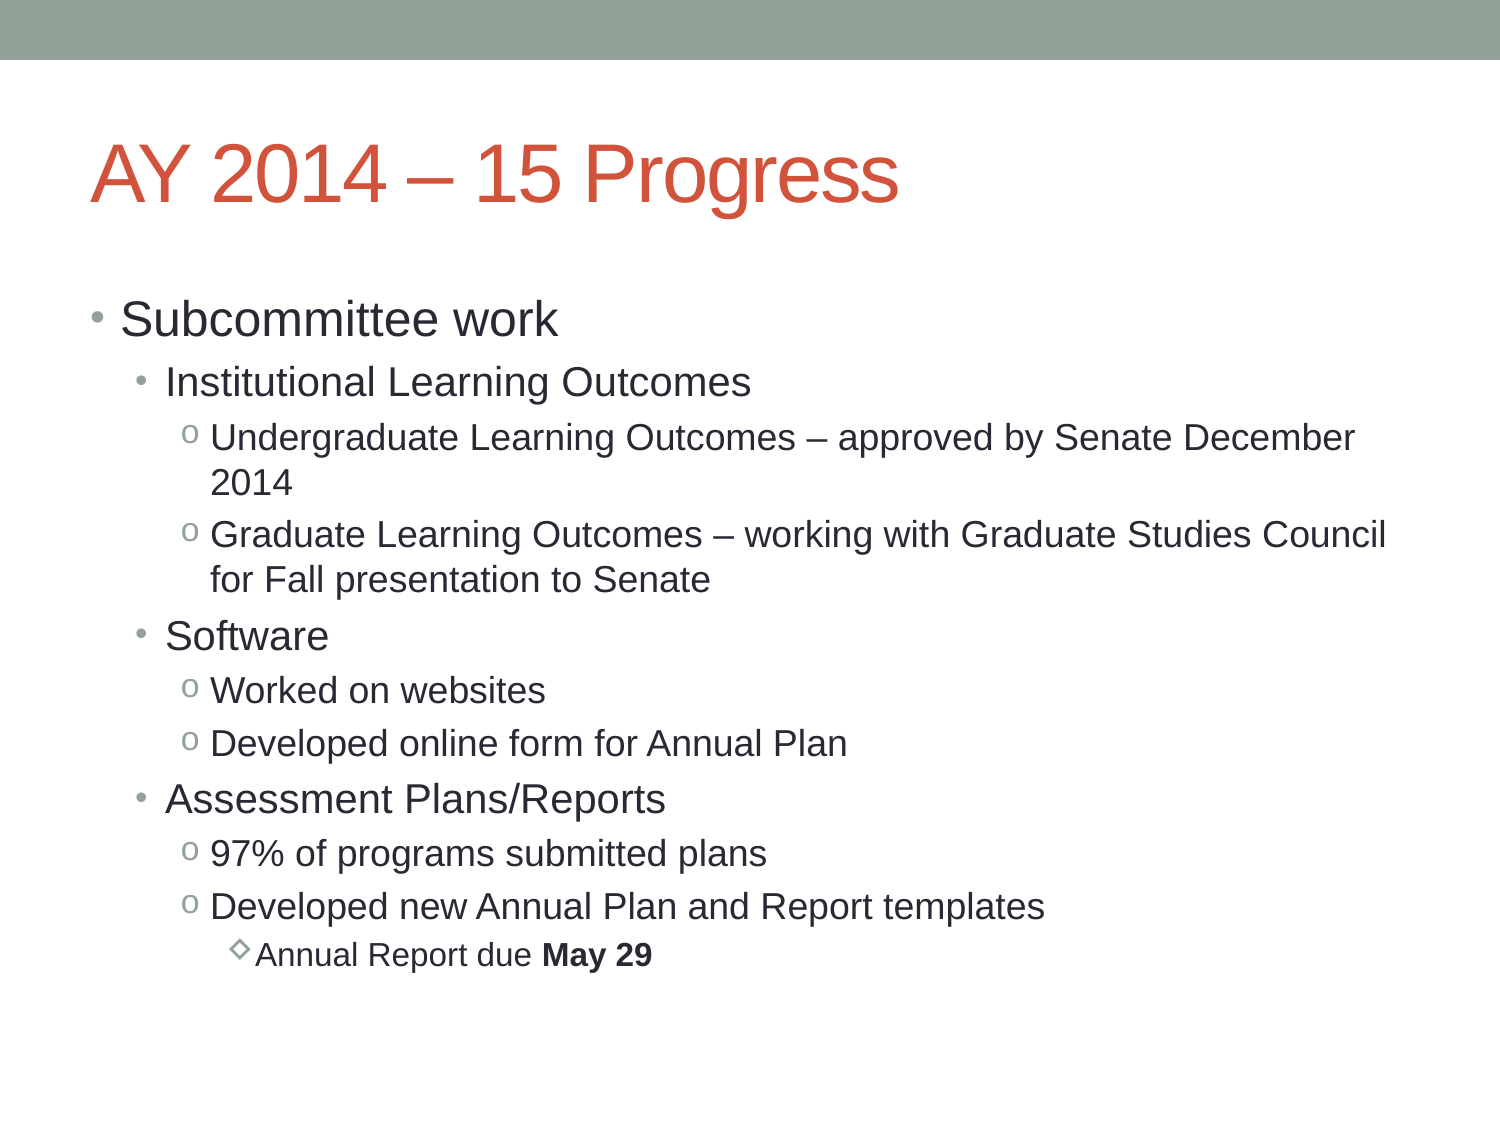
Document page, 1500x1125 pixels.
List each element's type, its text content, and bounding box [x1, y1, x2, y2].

list Subcommittee work Institutional Learning Outcomes Undergraduate Learning Outcomes – approved by Senate December 2014 Graduate Learning Outcomes – working with Graduate Studies Council for Fall presentation to Senate Software Worked on websites Developed online form for Annual Plan Assessment Plans/Reports 97% of programs submitted plans Developed new Annual Plan and Report templates Annual Report due May 29 [75, 279, 1425, 1080]
title AY 2014 – 15 Progress [75, 87, 1425, 250]
